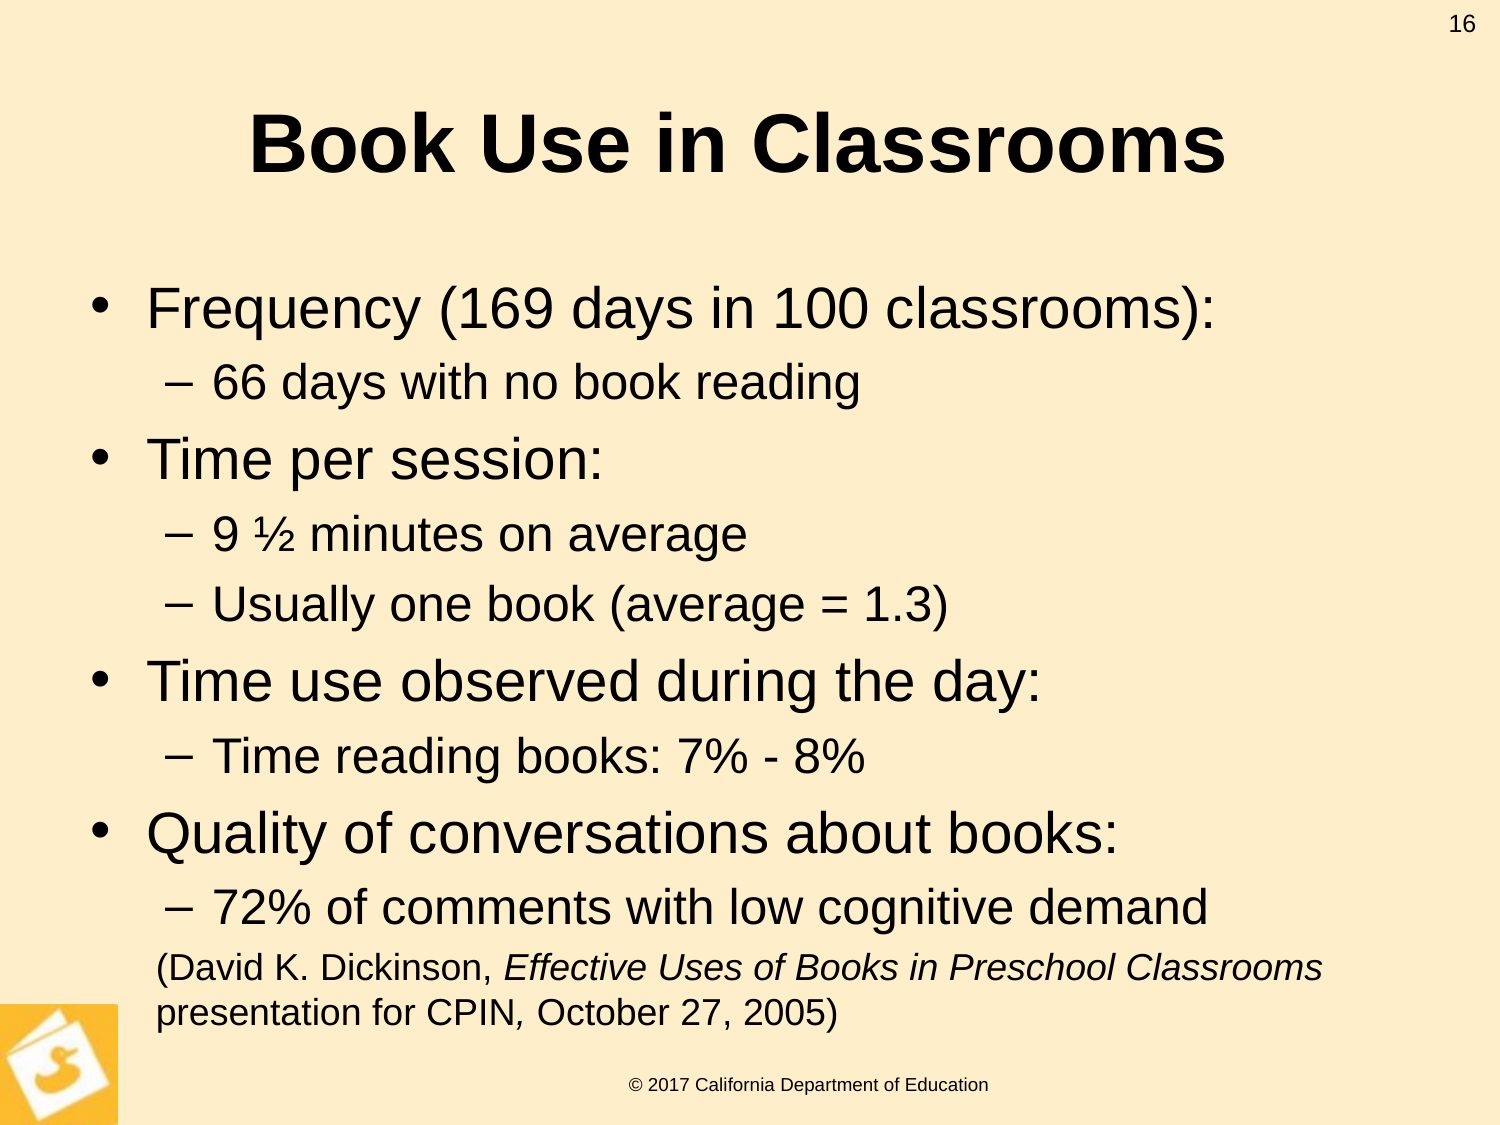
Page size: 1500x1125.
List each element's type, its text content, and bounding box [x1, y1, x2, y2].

slide_number 16 [1425, 0, 1500, 60]
title Book Use in Classrooms [75, 45, 1425, 233]
picture [0, 1004, 118, 1125]
list Frequency (169 days in 100 classrooms): 66 days with no book reading Time per session: 9 ½ minutes on average Usually one book (average = 1.3) Time use observed during the day: Time reading books: 7% - 8% Quality of conversations about books: 72% of comments with low cognitive demand (David K. Dickinson, Effective Uses of Books in Preschool Classrooms presentation for CPIN, October 27, 2005) [75, 262, 1425, 1005]
